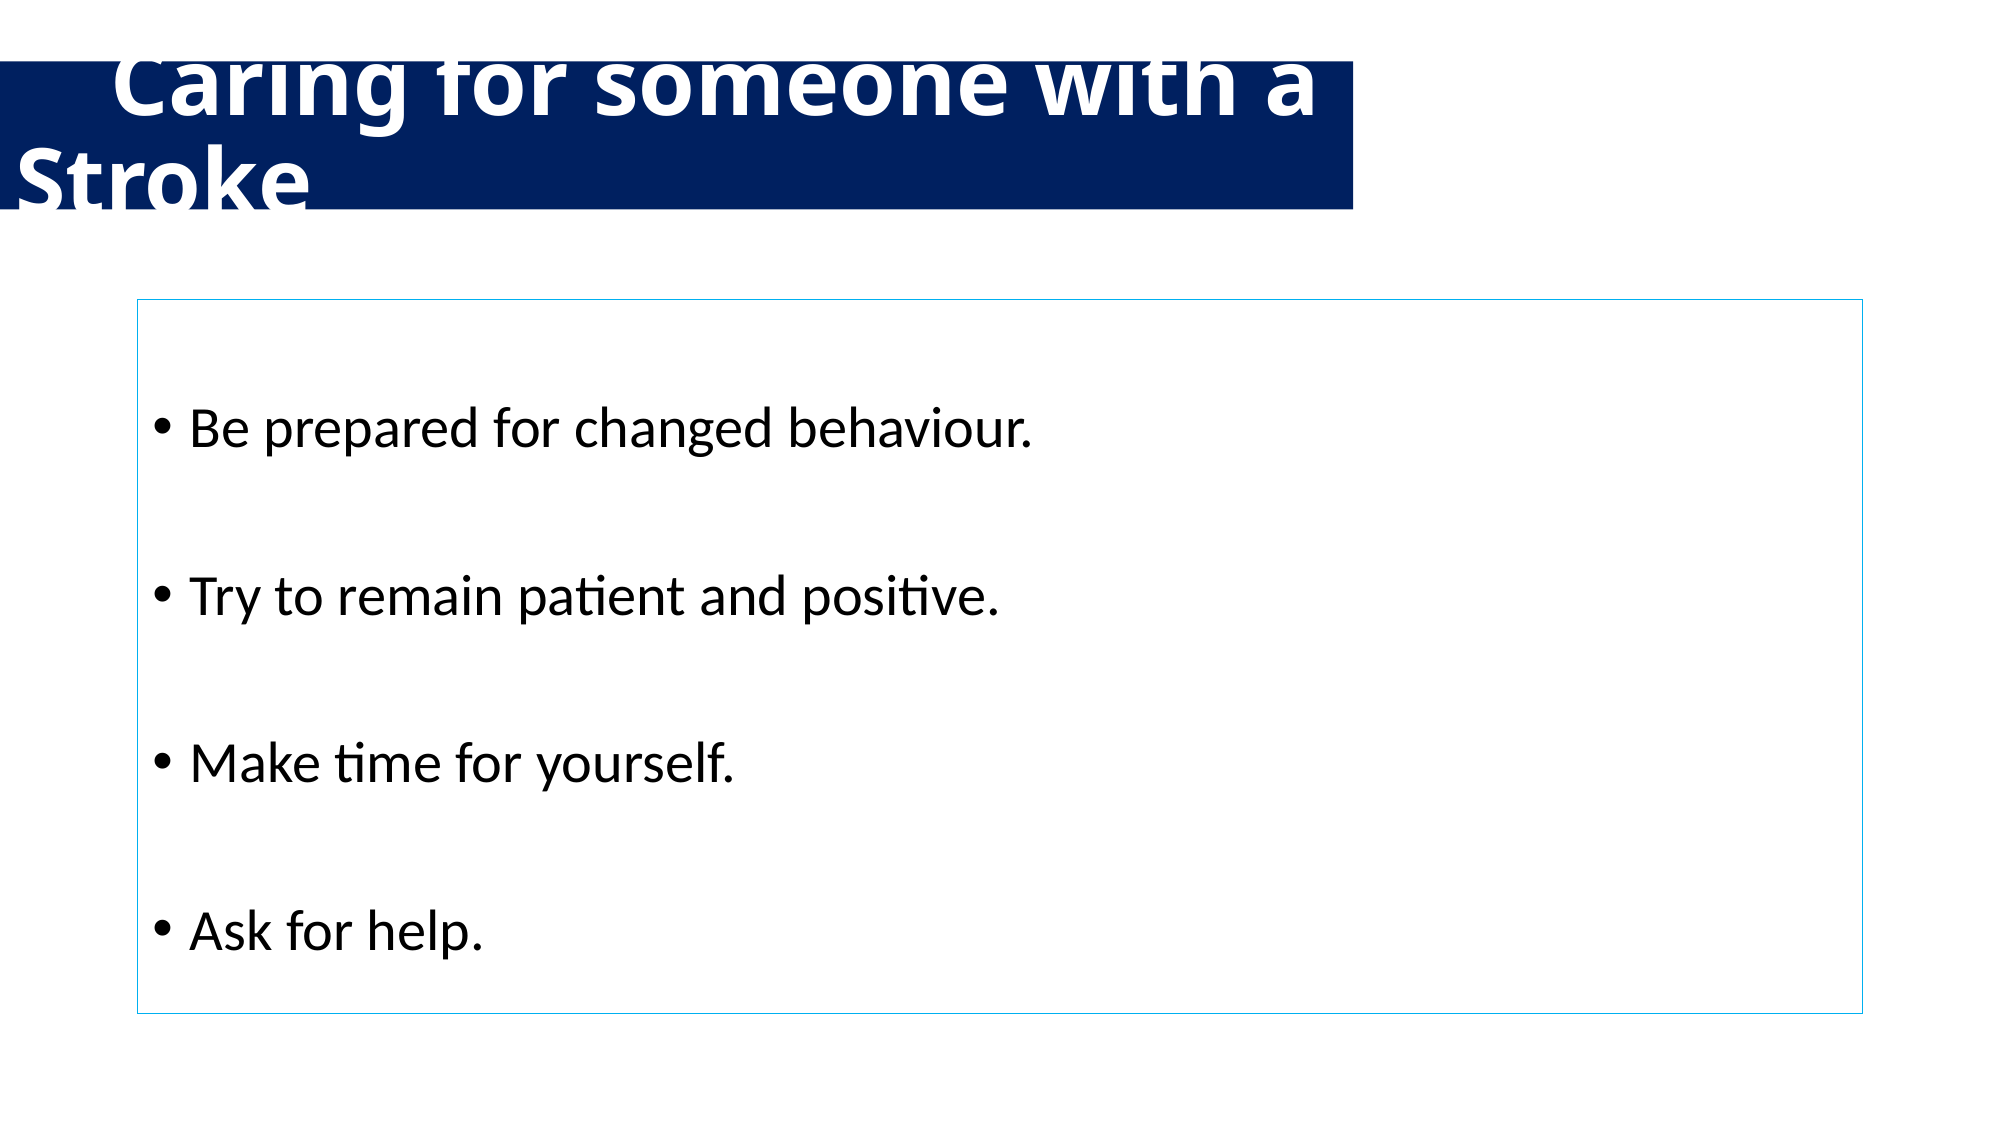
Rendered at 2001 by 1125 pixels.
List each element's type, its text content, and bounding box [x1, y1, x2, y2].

title Caring for someone with a Stroke [0, 61, 1354, 210]
list Be prepared for changed behaviour. Try to remain patient and positive. Make time for yourself. Ask for help. [137, 299, 1863, 1014]
